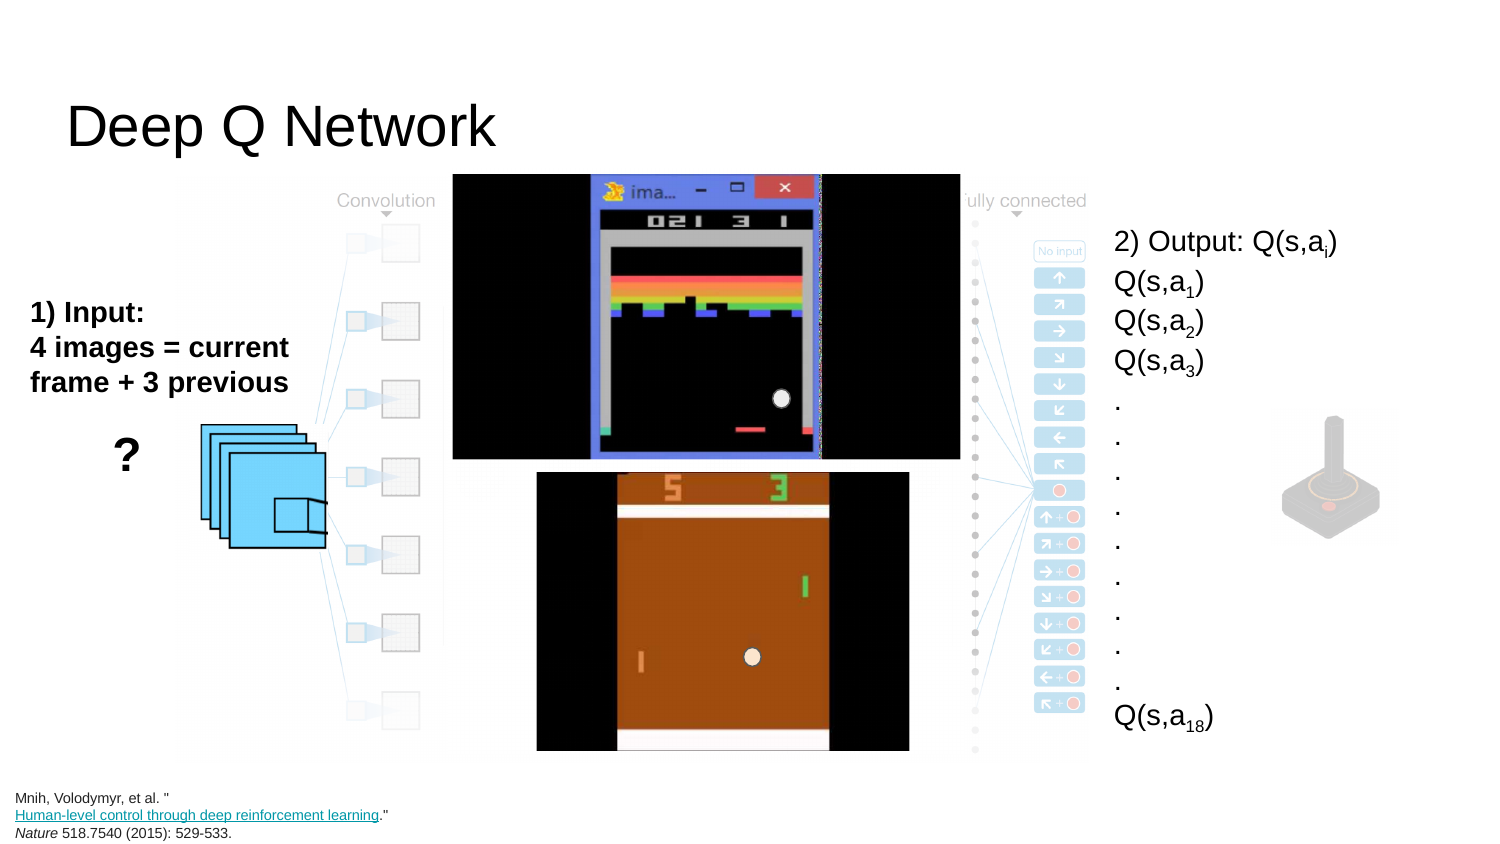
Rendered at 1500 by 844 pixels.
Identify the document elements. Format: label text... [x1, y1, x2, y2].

text_box ? [97, 408, 149, 501]
picture [174, 168, 1090, 763]
picture [1270, 407, 1399, 546]
text_box 2) Output: Q(s,ai) Q(s,a1) Q(s,a2) Q(s,a3) . . . . . . . . . Q(s,a18) [1098, 207, 1392, 269]
text_box Mnih, Volodymyr, et al. "Human-level control through deep reinforcement learning." Nature 518.7540 (2015): 529-533. [0, 785, 413, 844]
title Deep Q Network [51, 72, 1449, 167]
text_box 1) Input: 4 images = current frame + 3 previous [15, 278, 169, 340]
